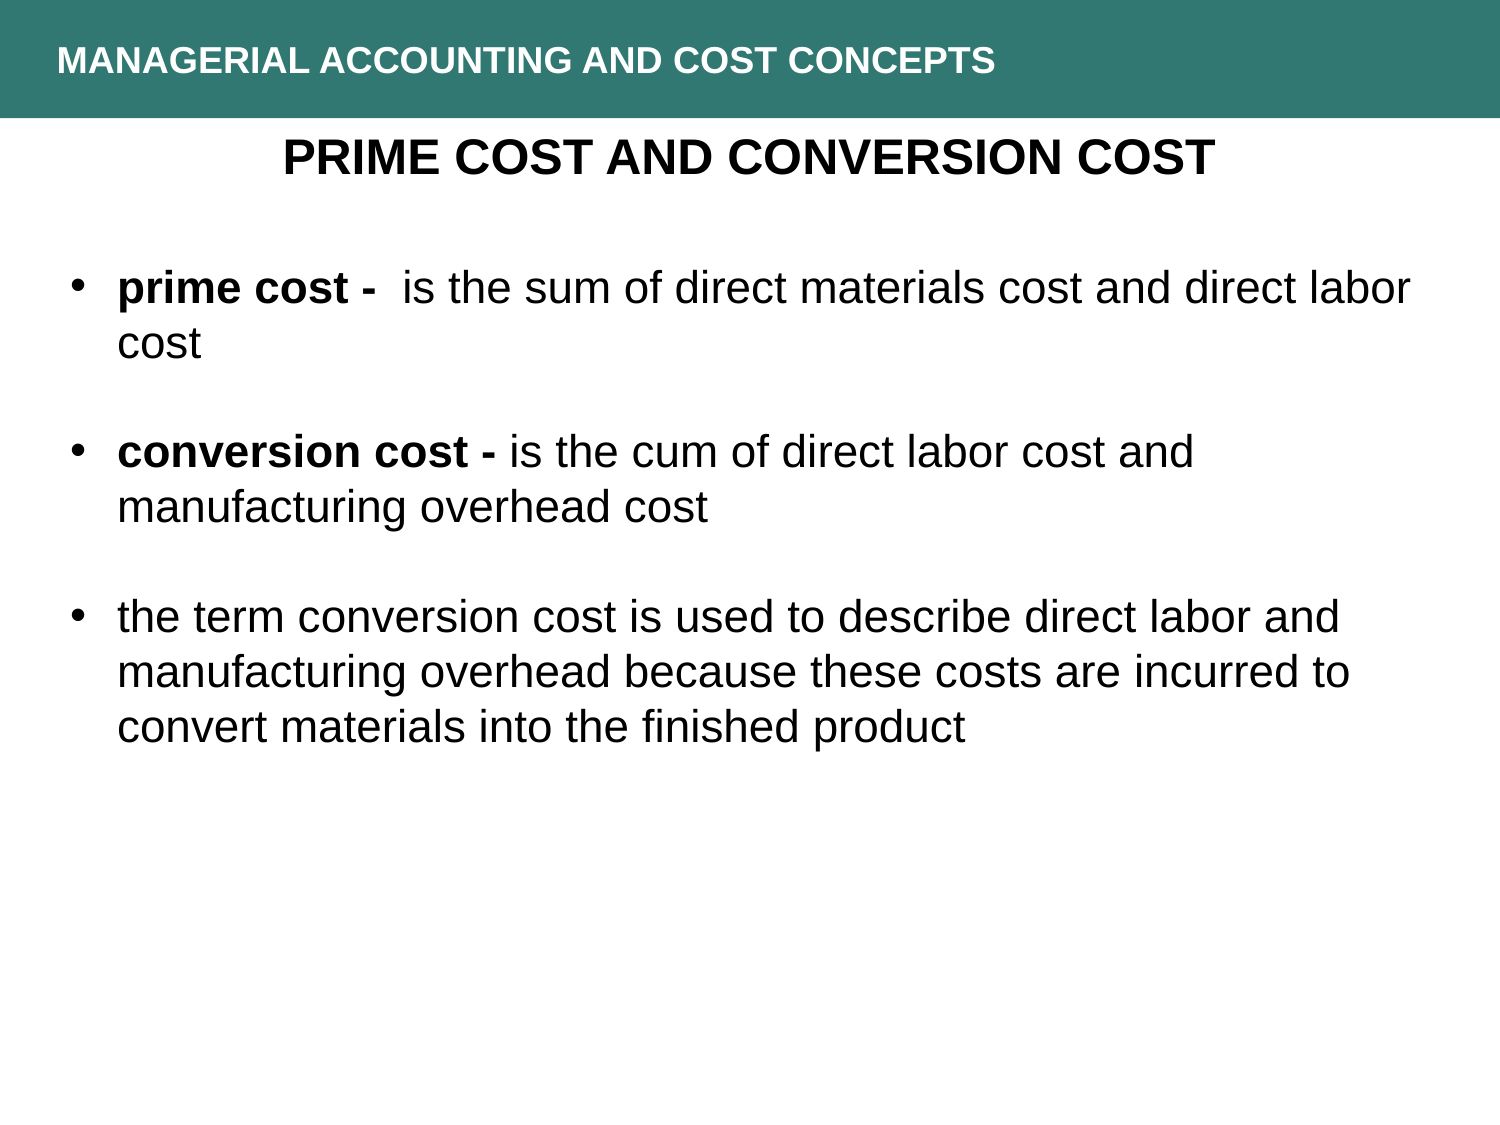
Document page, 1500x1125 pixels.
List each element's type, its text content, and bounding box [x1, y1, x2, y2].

text_box prime cost - is the sum of direct materials cost and direct labor cost conversion cost - is the cum of direct labor cost and manufacturing overhead cost the term conversion cost is used to describe direct labor and manufacturing overhead because these costs are incurred to convert materials into the finished product [55, 249, 1446, 760]
text_box PRIME COST AND CONVERSION COST [55, 117, 1444, 193]
text_box MANAGERIAL ACCOUNTING AND COST CONCEPTS [0, 0, 1500, 120]
